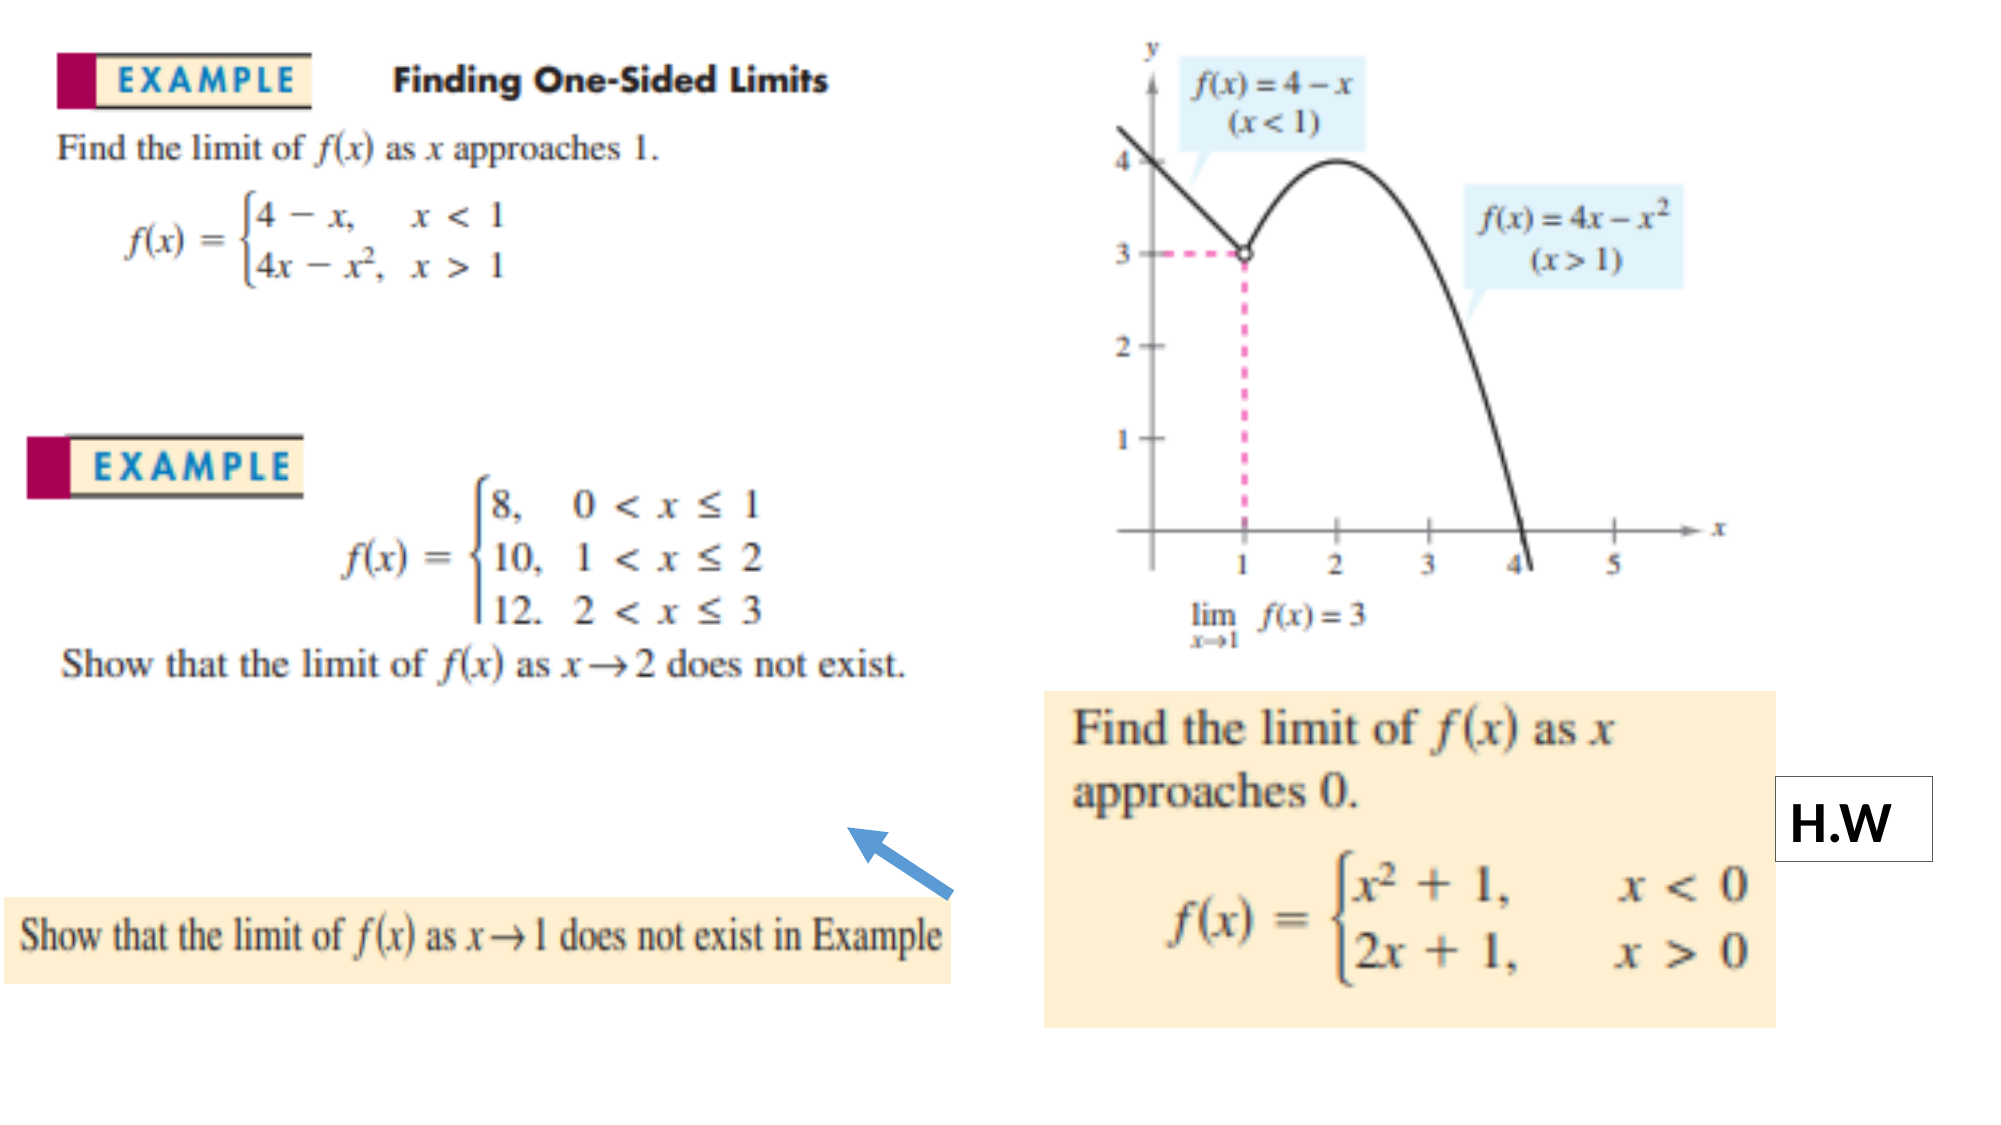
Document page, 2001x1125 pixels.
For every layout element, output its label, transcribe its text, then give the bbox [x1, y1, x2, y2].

text_box H.W [1776, 776, 1933, 862]
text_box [846, 827, 951, 896]
picture [44, 37, 848, 298]
picture [1044, 0, 1739, 665]
picture [3, 897, 951, 984]
picture [1044, 691, 1776, 1028]
picture [0, 419, 951, 706]
